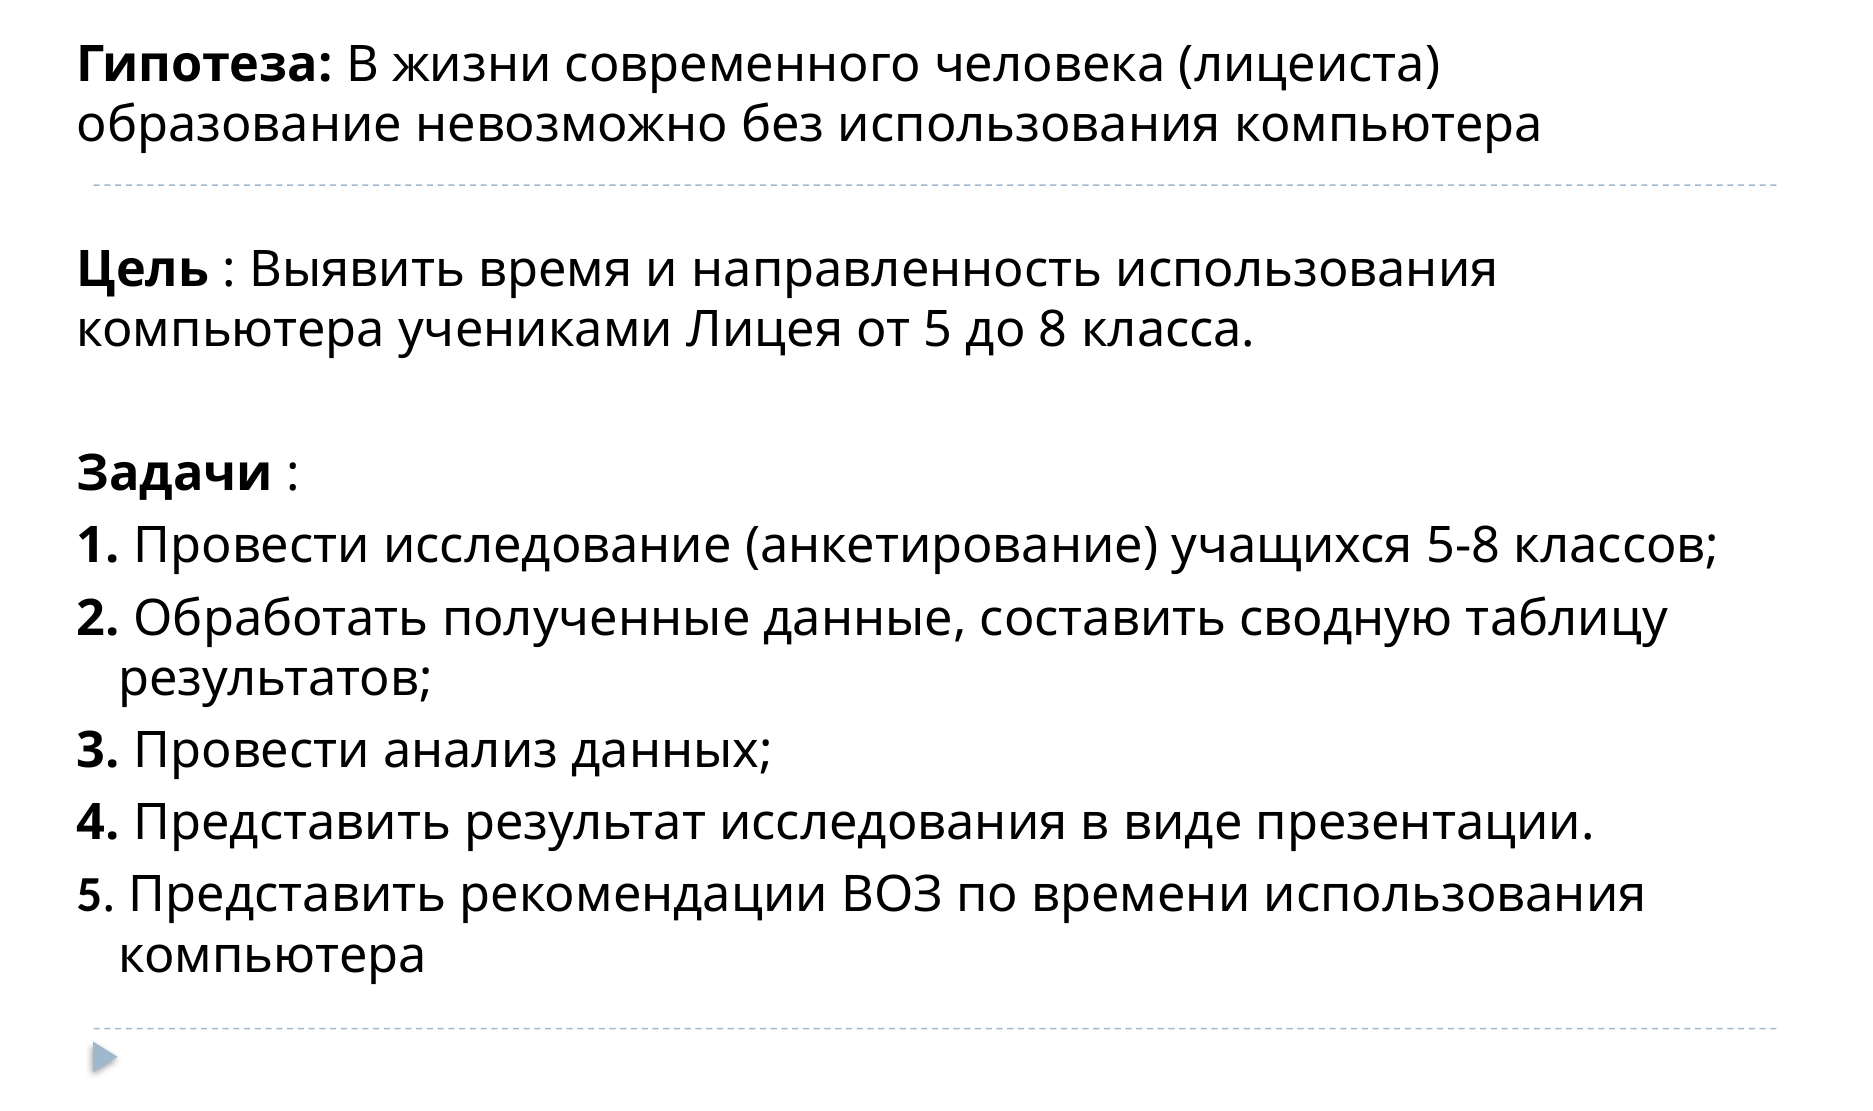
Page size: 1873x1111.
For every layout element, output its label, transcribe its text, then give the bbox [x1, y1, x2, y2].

list Гипотеза: В жизни современного человека (лицеиста) образование невозможно без использования компьютера Цель : Выявить время и направленность использования компьютера учениками Лицея от 5 до 8 класса. Задачи : 1. Провести исследование (анкетирование) учащихся 5-8 классов; 2. Обработать полученные данные, составить сводную таблицу результатов; 3. Провести анализ данных; 4. Представить результат исследования в виде презентации. 5. Представить рекомендации ВОЗ по времени использования компьютера [61, 23, 1747, 1040]
